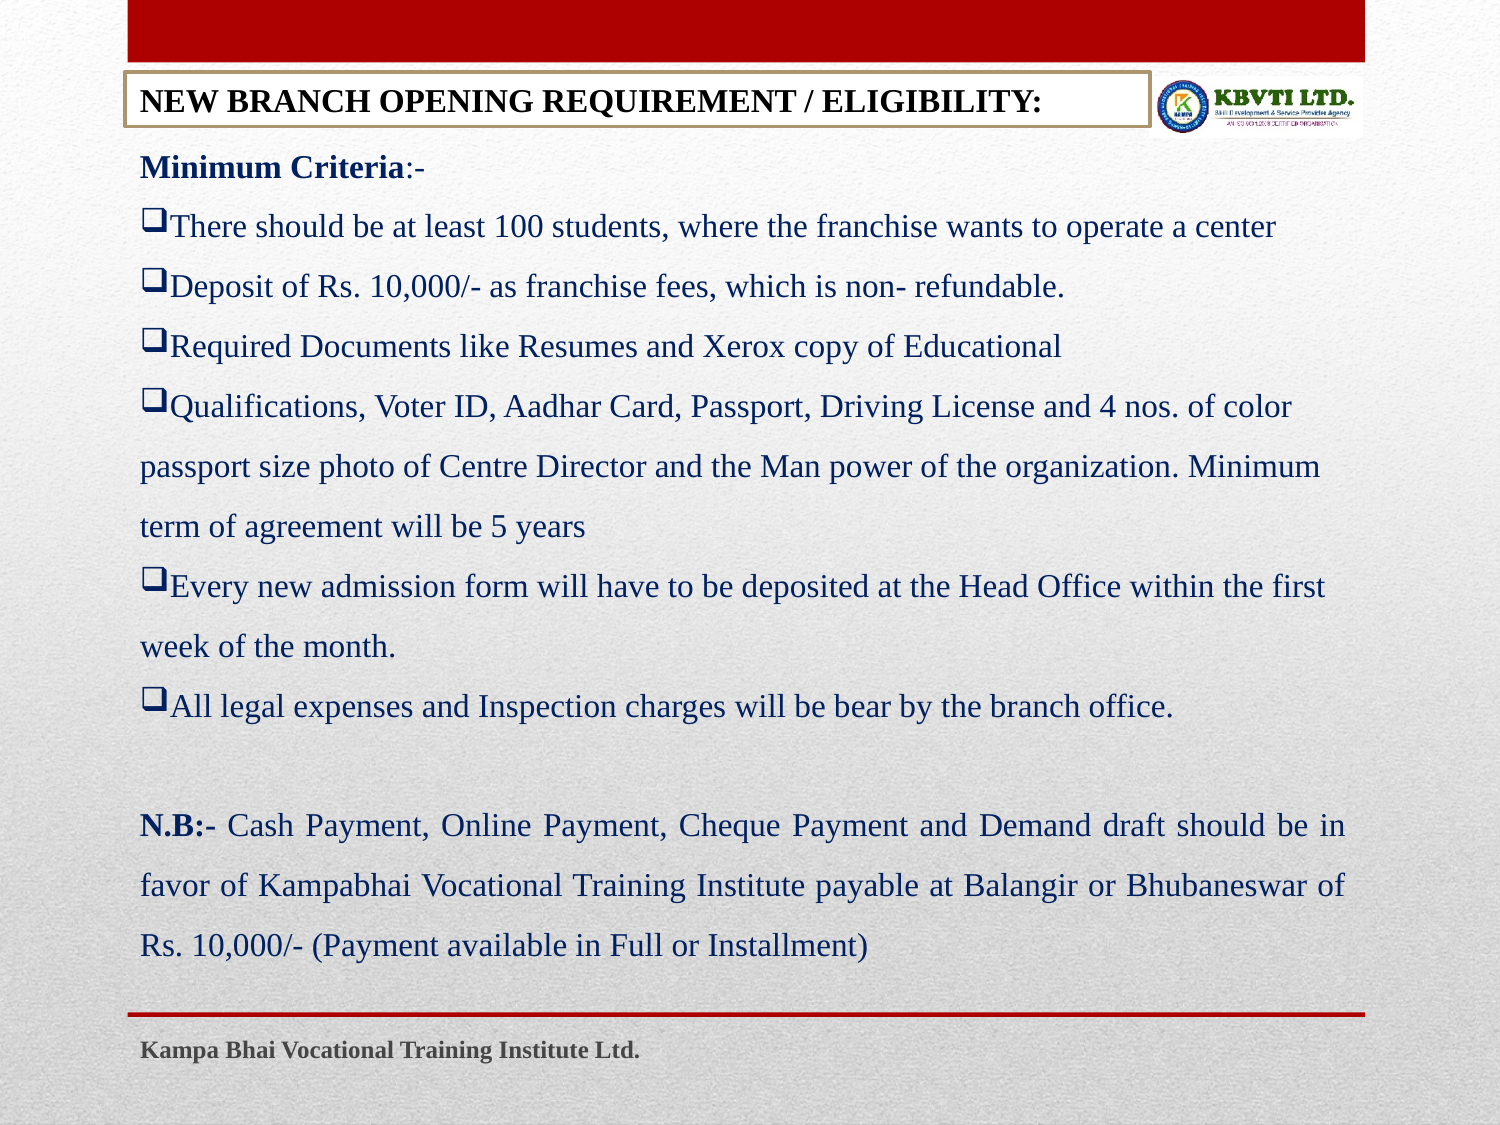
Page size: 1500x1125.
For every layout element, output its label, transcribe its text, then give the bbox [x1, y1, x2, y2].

text_box NEW BRANCH OPENING REQUIREMENT / ELIGIBILITY: [123, 70, 1152, 128]
text_box Minimum Criteria:- There should be at least 100 students, where the franchise wants to operate a center Deposit of Rs. 10,000/- as franchise fees, which is non- refundable. Required Documents like Resumes and Xerox copy of Educational Qualifications, Voter ID, Aadhar Card, Passport, Driving License and 4 nos. of color passport size photo of Centre Director and the Man power of the organization. Minimum term of agreement will be 5 years Every new admission form will have to be deposited at the Head Office within the first week of the month. All legal expenses and Inspection charges will be bear by the branch office. N.B:- Cash Payment, Online Payment, Cheque Payment and Demand draft should be in favor of Kampabhai Vocational Training Institute payable at Balangir or Bhubaneswar of Rs. 10,000/- (Payment available in Full or Installment) [125, 137, 1363, 971]
footer Kampa Bhai Vocational Training Institute Ltd. [125, 1018, 925, 1079]
picture [1149, 75, 1364, 139]
